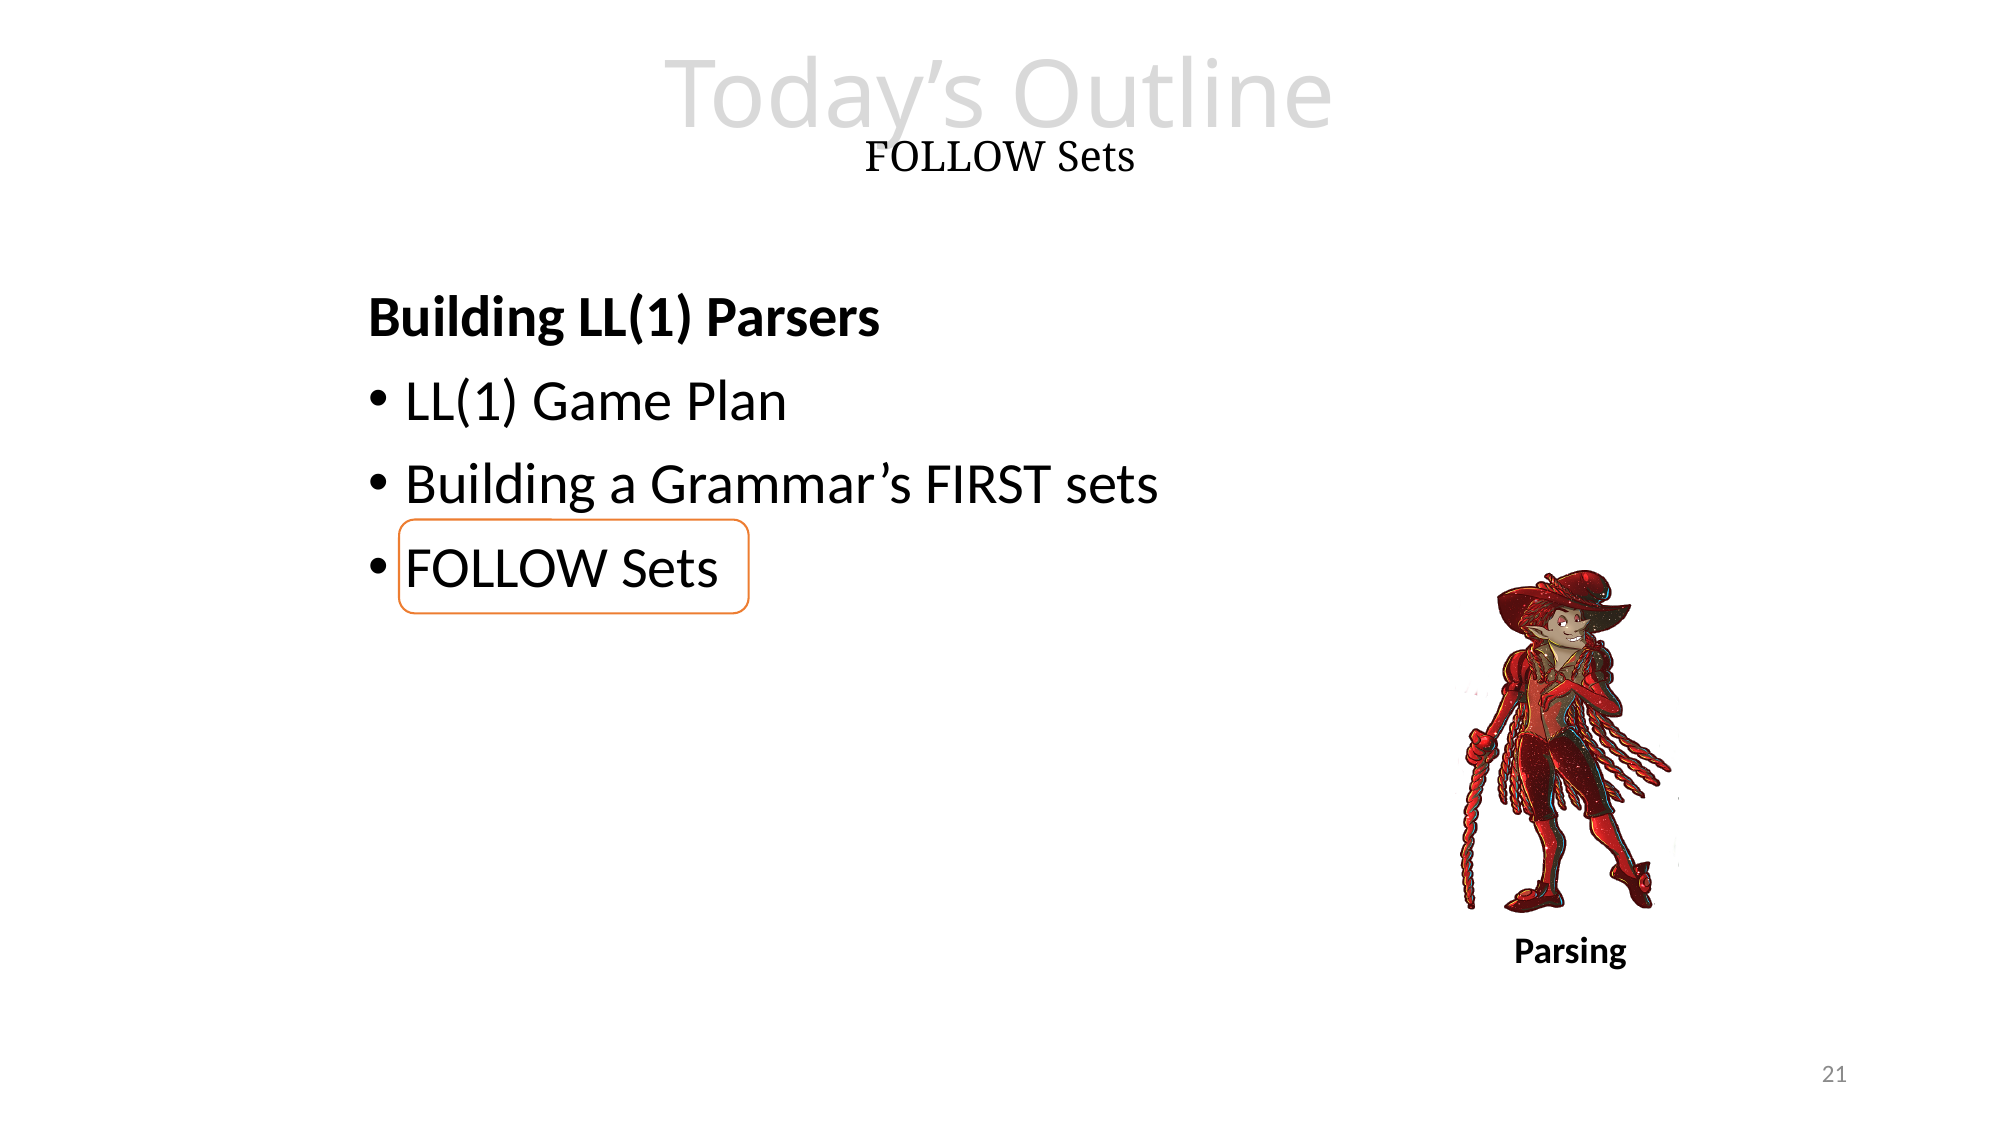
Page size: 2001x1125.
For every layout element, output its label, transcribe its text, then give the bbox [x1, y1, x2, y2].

text_box [397, 518, 750, 615]
list Building LL(1) Parsers LL(1) Game Plan Building a Grammar’s FIRST sets FOLLOW Sets [353, 278, 1647, 993]
text_box Parsing [1499, 919, 1642, 979]
picture [1455, 566, 1679, 919]
title Today’s Outline FOLLOW Sets [353, 13, 1647, 231]
slide_number 21 [1412, 1042, 1863, 1103]
